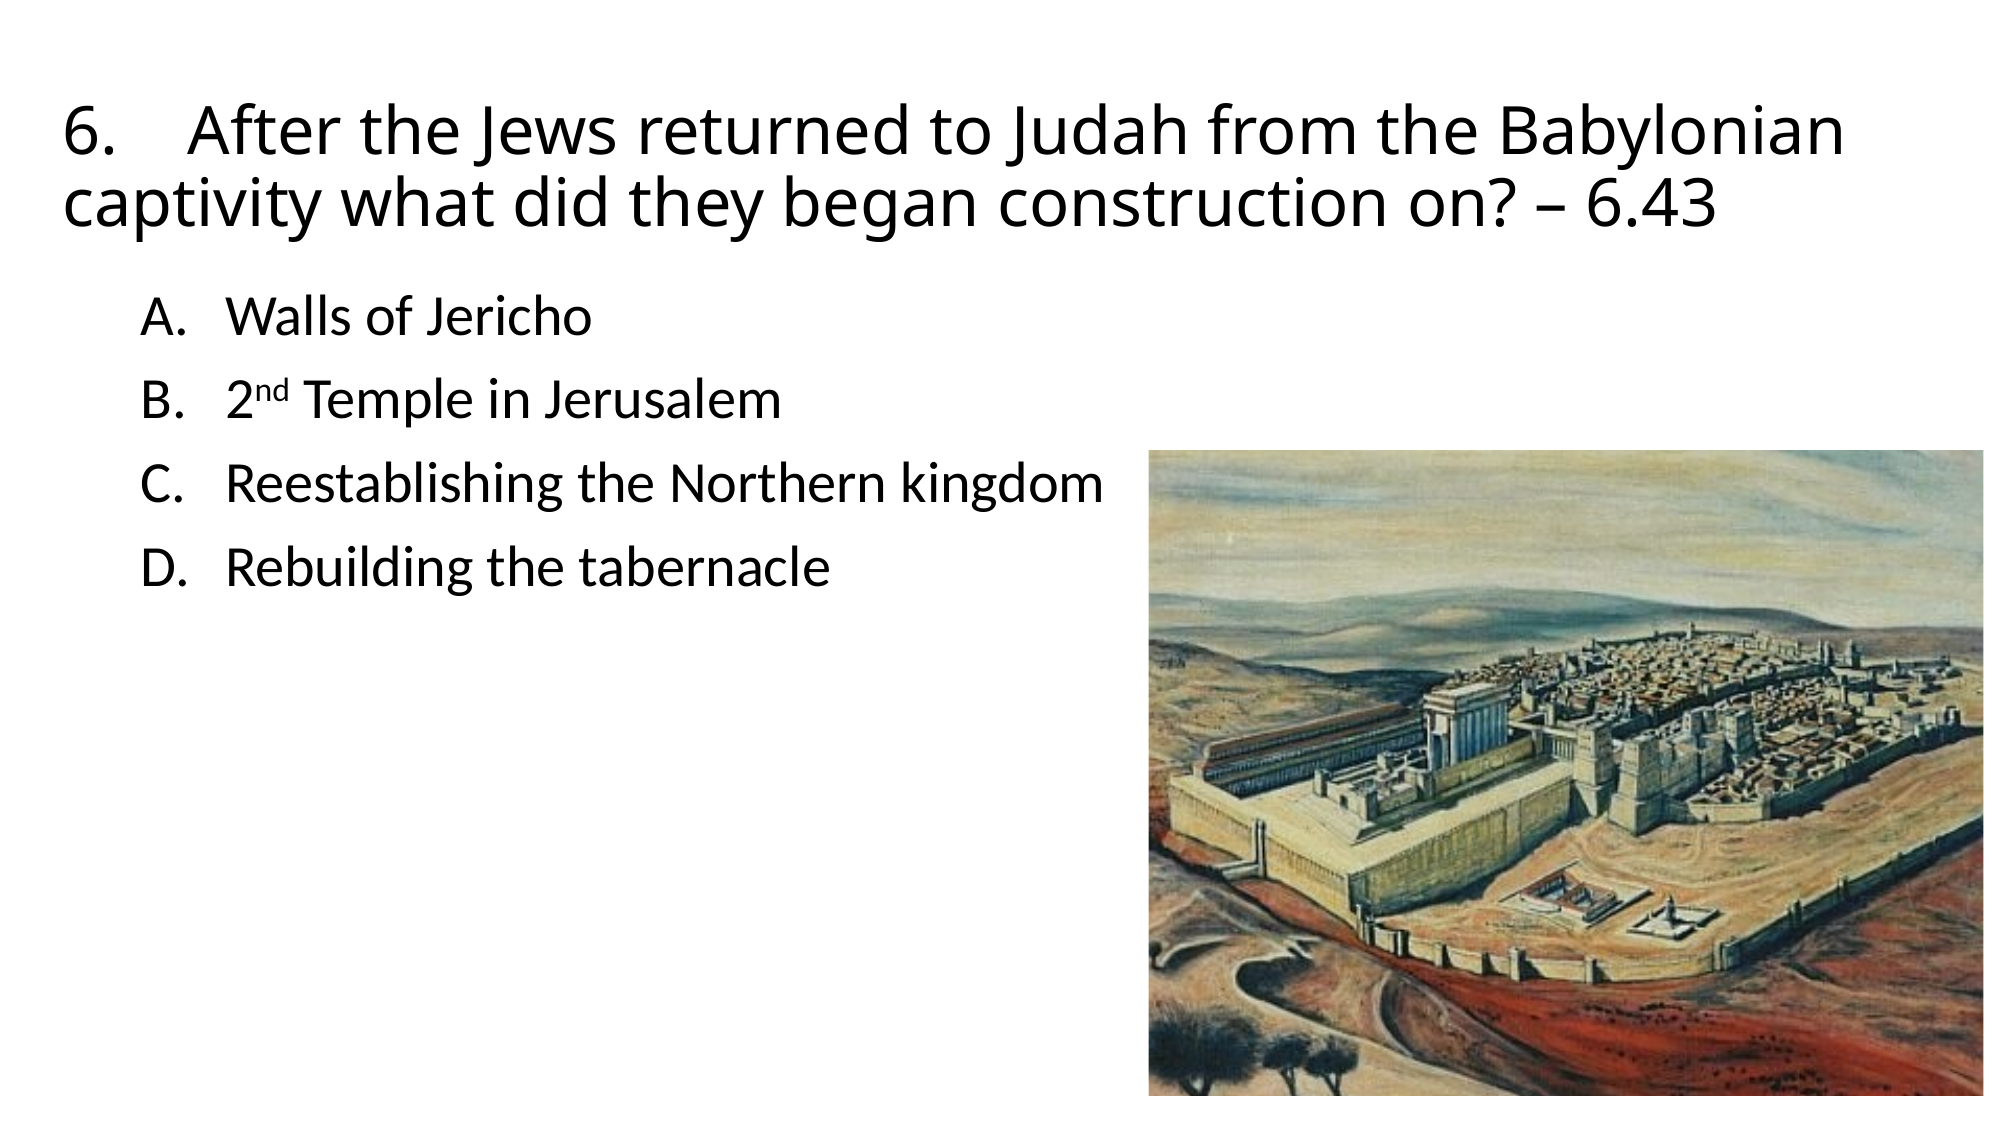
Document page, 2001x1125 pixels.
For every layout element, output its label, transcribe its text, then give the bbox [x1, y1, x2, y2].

list Walls of Jericho 2nd Temple in Jerusalem Reestablishing the Northern kingdom Rebuilding the tabernacle [125, 277, 1851, 992]
picture [1148, 450, 1984, 1096]
title 6. After the Jews returned to Judah from the Babylonian captivity what did they began construction on? – 6.43 [47, 59, 2000, 278]
